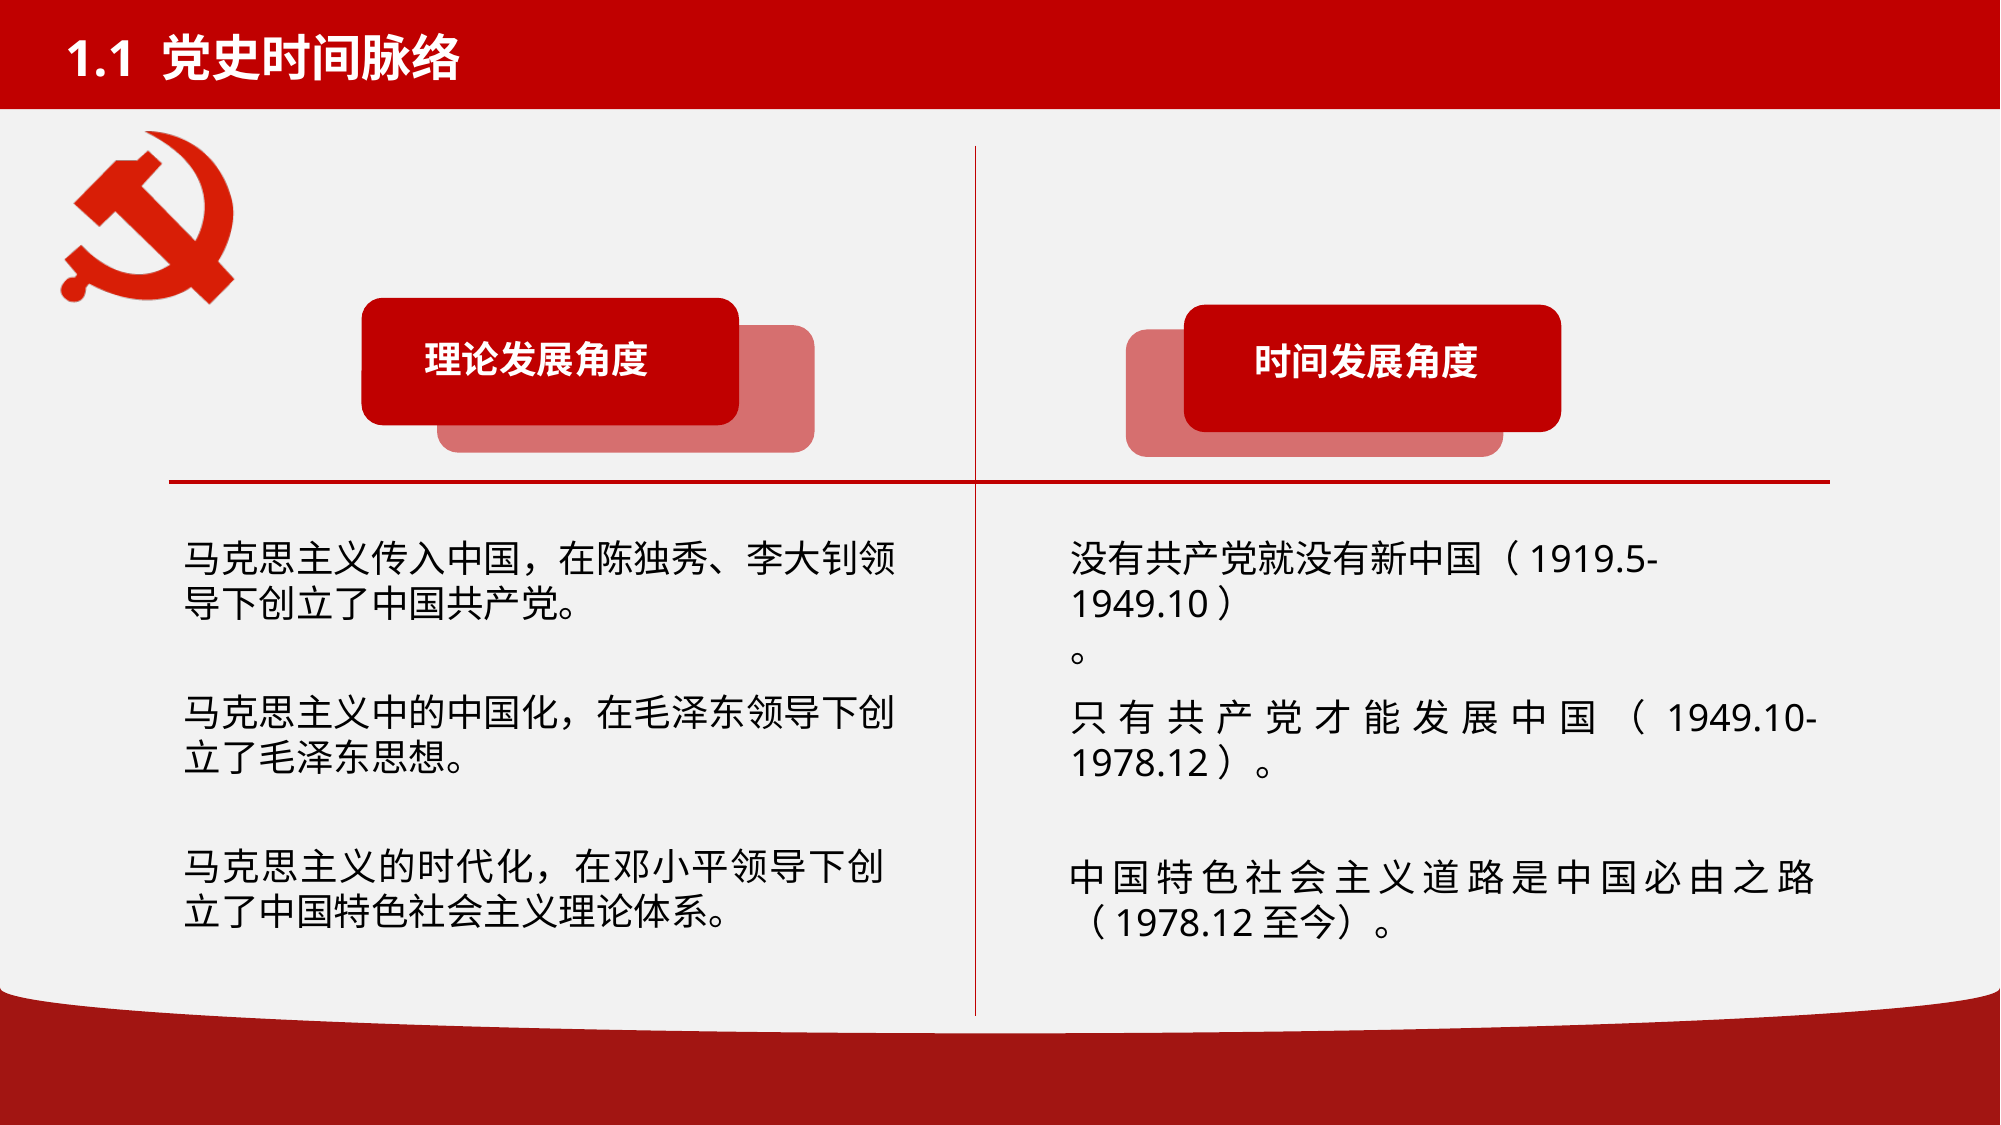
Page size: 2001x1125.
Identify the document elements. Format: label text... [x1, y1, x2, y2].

text_box [0, 0, 2000, 108]
text_box 理论发展角度 [201, 329, 872, 434]
text_box [0, 986, 2000, 1122]
text_box [1124, 436, 1505, 459]
text_box [360, 296, 741, 329]
text_box [436, 434, 816, 454]
picture [40, 108, 257, 307]
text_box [1053, 527, 1833, 953]
text_box 1.1 党史时间脉络 [50, 18, 858, 94]
text_box [444, 324, 807, 329]
text_box [1182, 303, 1563, 330]
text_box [168, 527, 946, 942]
text_box 时间发展角度 [1031, 330, 1702, 436]
